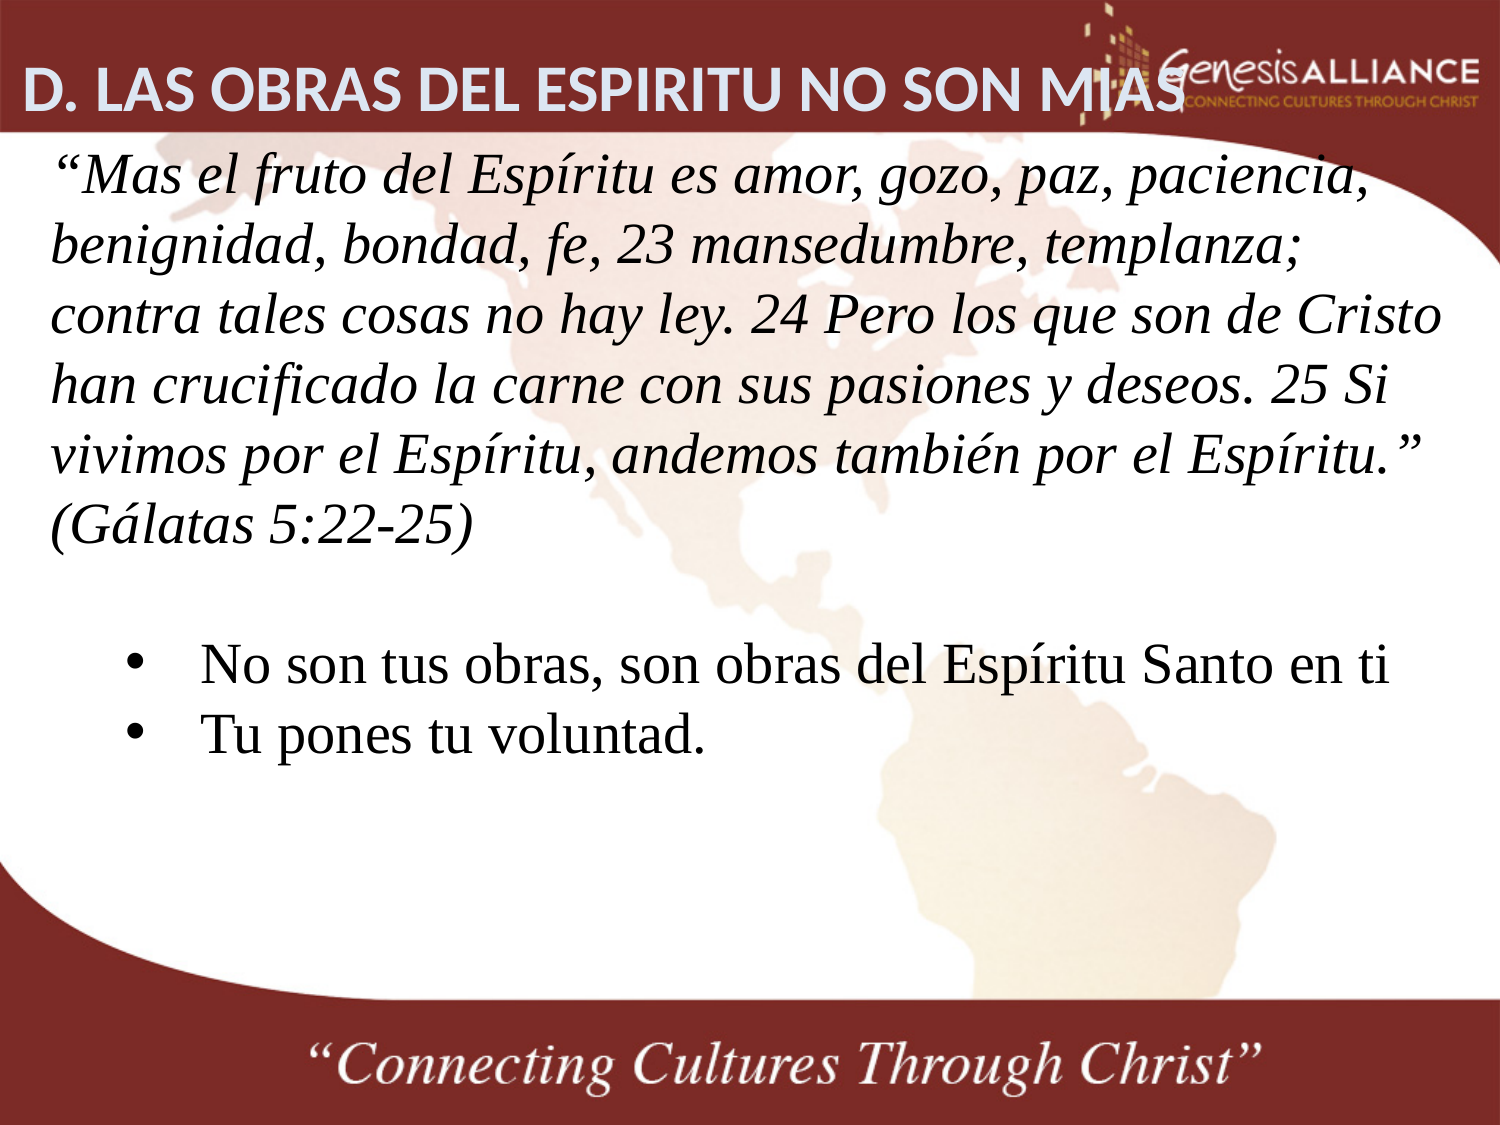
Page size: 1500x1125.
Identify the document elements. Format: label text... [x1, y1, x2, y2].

text_box D. LAS OBRAS DEL ESPIRITU NO SON MIAS [0, 37, 1225, 133]
subtitle “Mas el fruto del Espíritu es amor, gozo, paz, paciencia, benignidad, bondad, fe, 23 mansedumbre, templanza; contra tales cosas no hay ley. 24 Pero los que son de Cristo han crucificado la carne con sus pasiones y deseos. 25 Si vivimos por el Espíritu, andemos también por el Espíritu.” (Gálatas 5:22-25) No son tus obras, son obras del Espíritu Santo en ti Tu pones tu voluntad. [35, 127, 1465, 910]
picture [0, 0, 1500, 1125]
